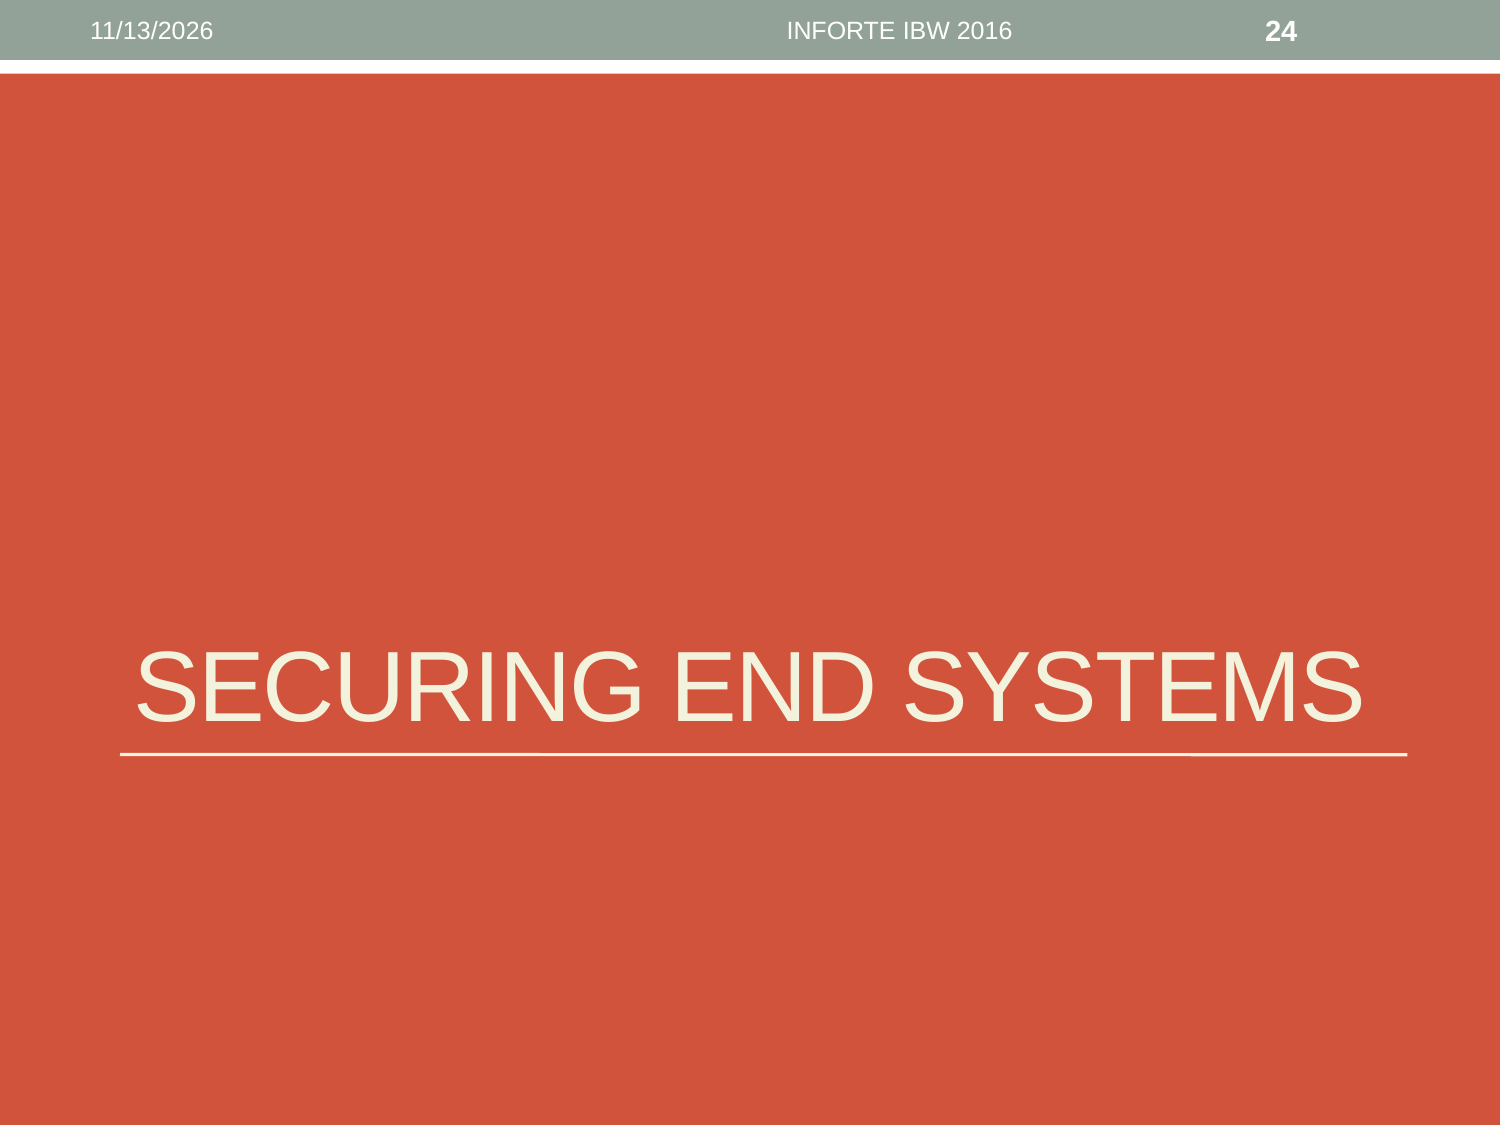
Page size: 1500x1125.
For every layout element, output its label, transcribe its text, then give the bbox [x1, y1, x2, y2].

footer INFORTE IBW 2016 [562, 3, 1238, 57]
slide_number 24 [1250, 3, 1425, 57]
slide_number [75, 3, 550, 57]
title Securing end systems [118, 387, 1394, 749]
